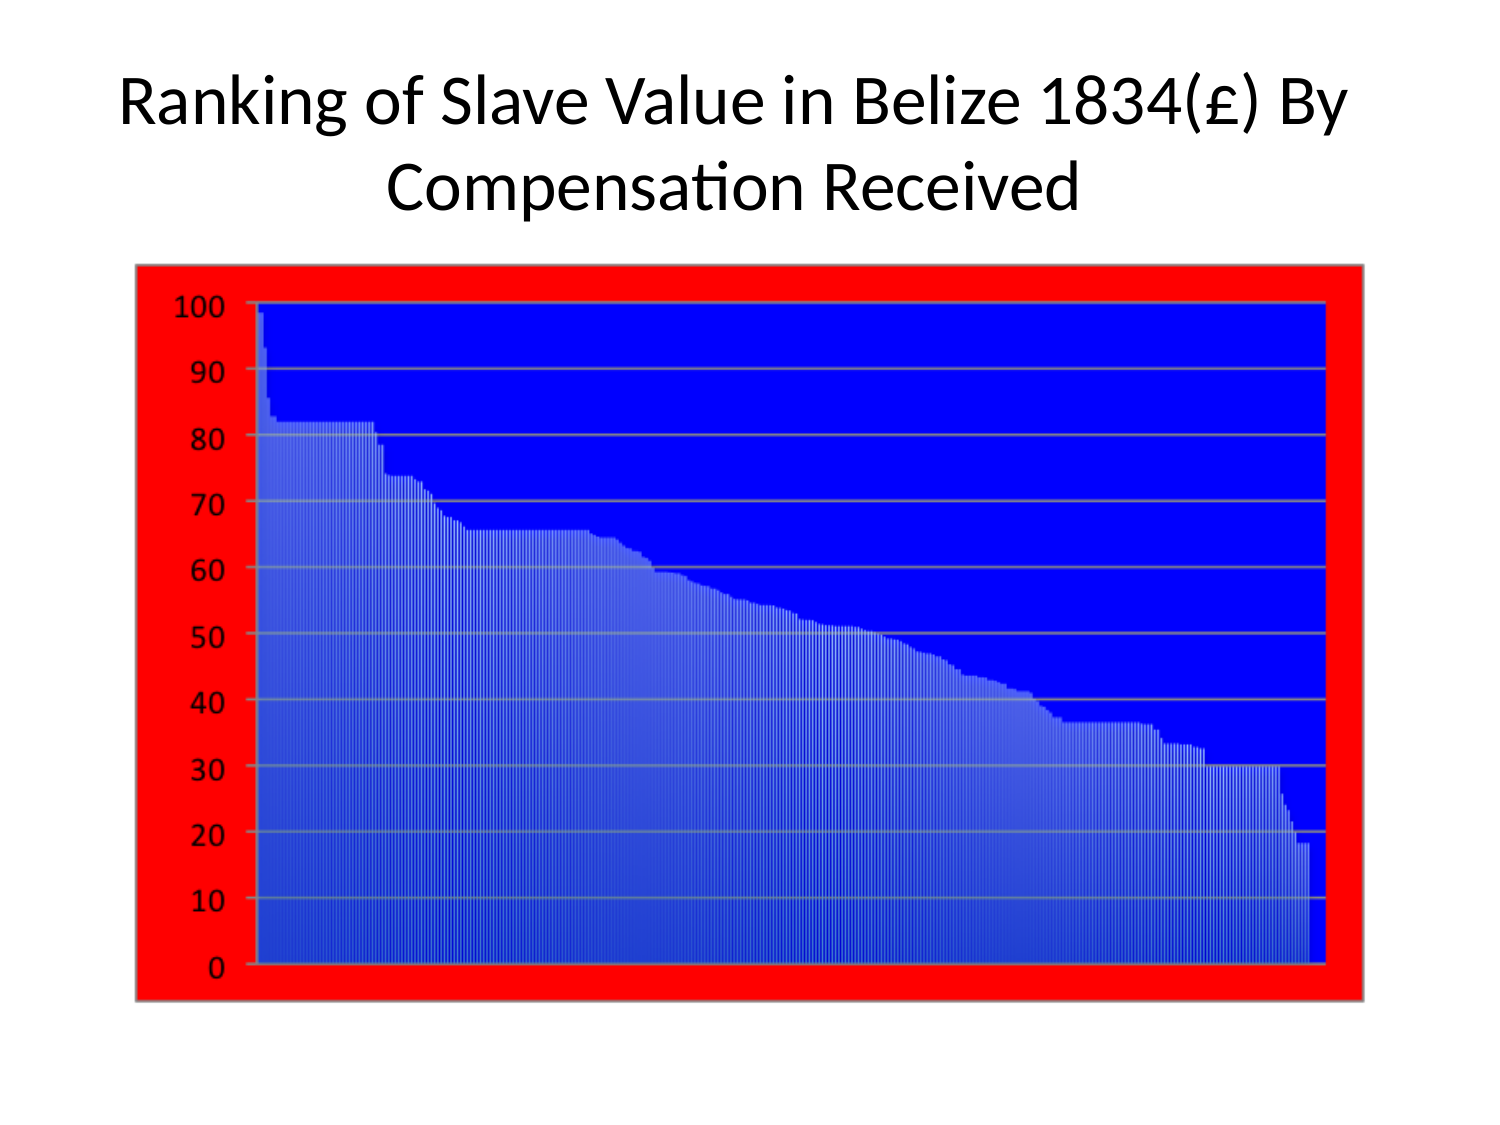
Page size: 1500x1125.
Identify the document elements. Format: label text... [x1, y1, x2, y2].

title Ranking of Slave Value in Belize 1834(£) By Compensation Received [44, 45, 1425, 233]
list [74, 262, 1426, 1006]
